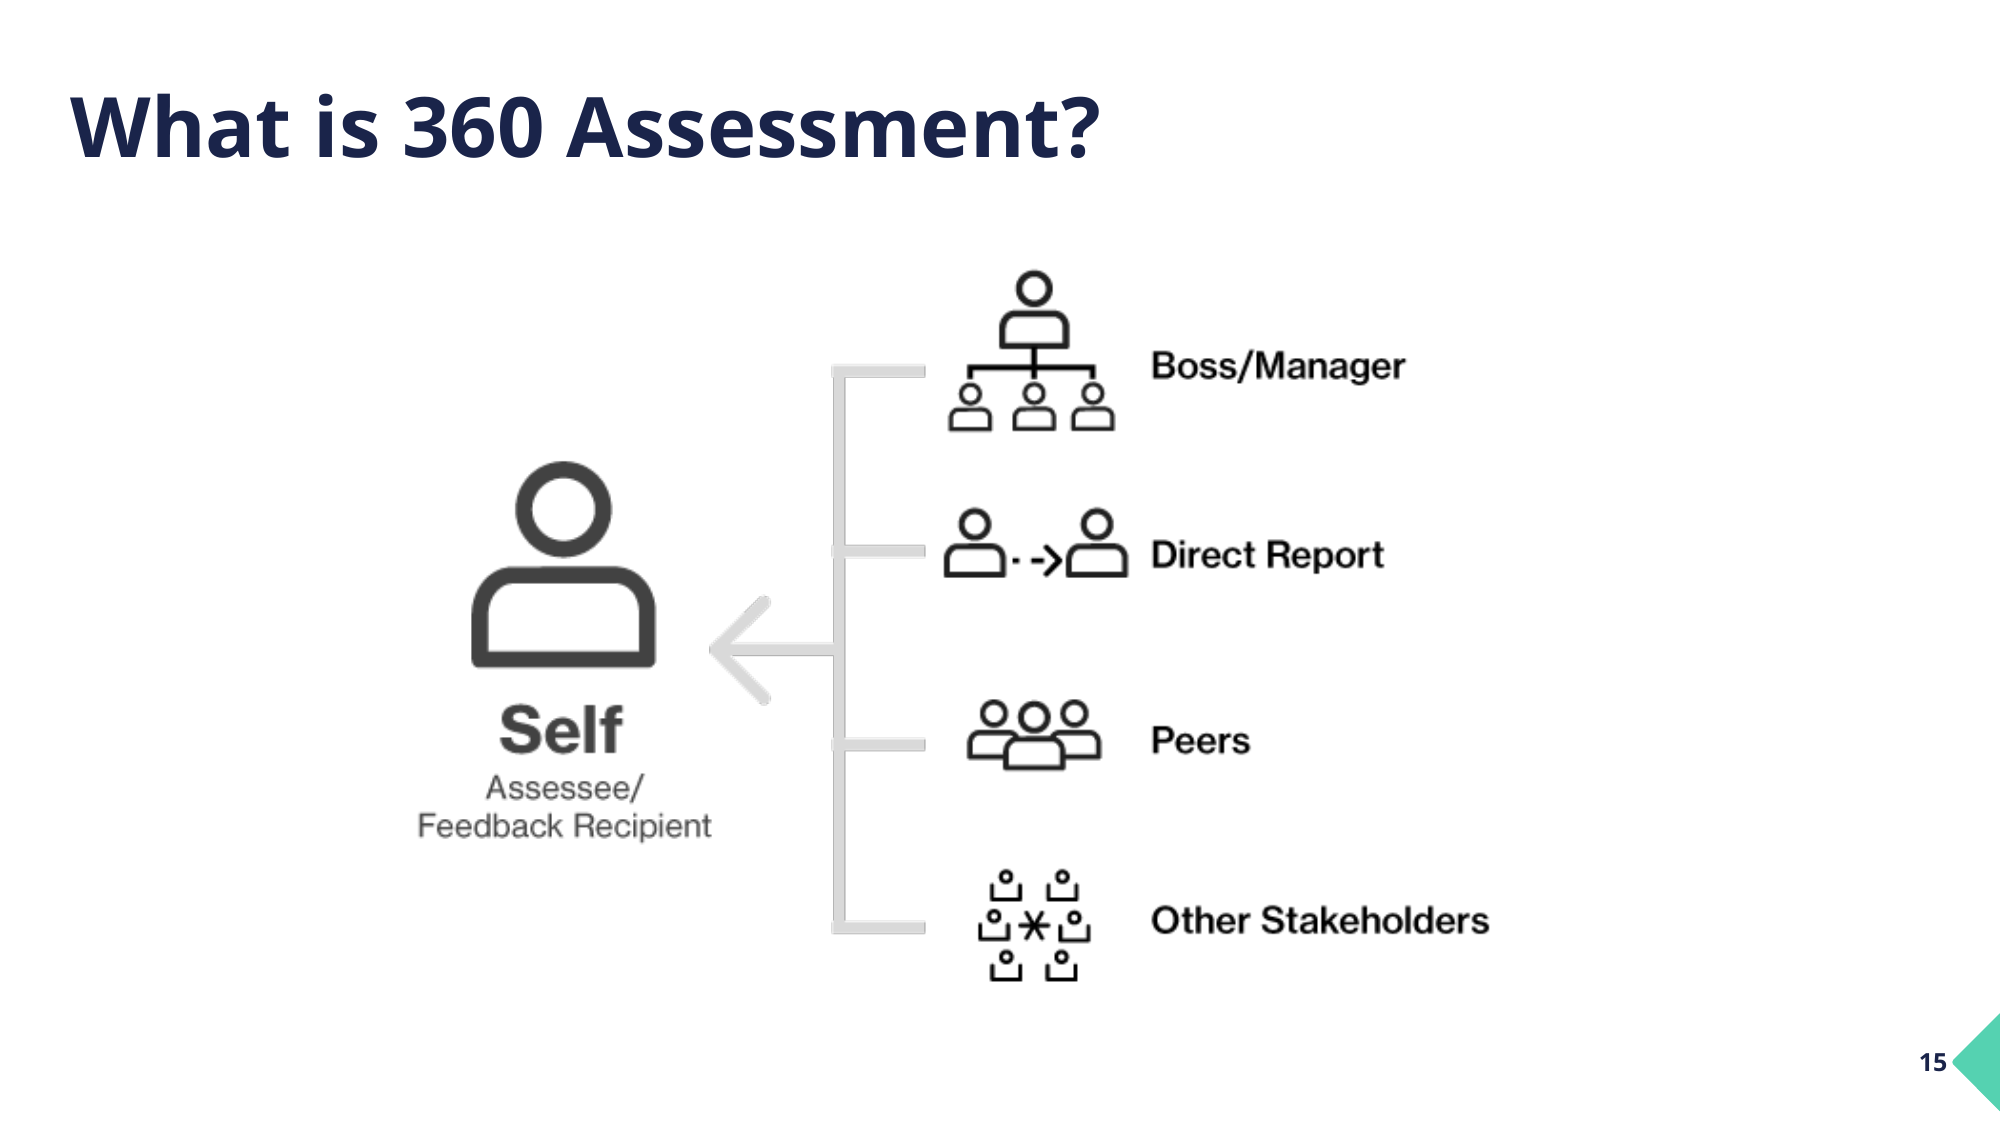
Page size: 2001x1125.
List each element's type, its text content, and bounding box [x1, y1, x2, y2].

title What is 360 Assessment? [55, 71, 1781, 190]
picture [390, 258, 1518, 999]
